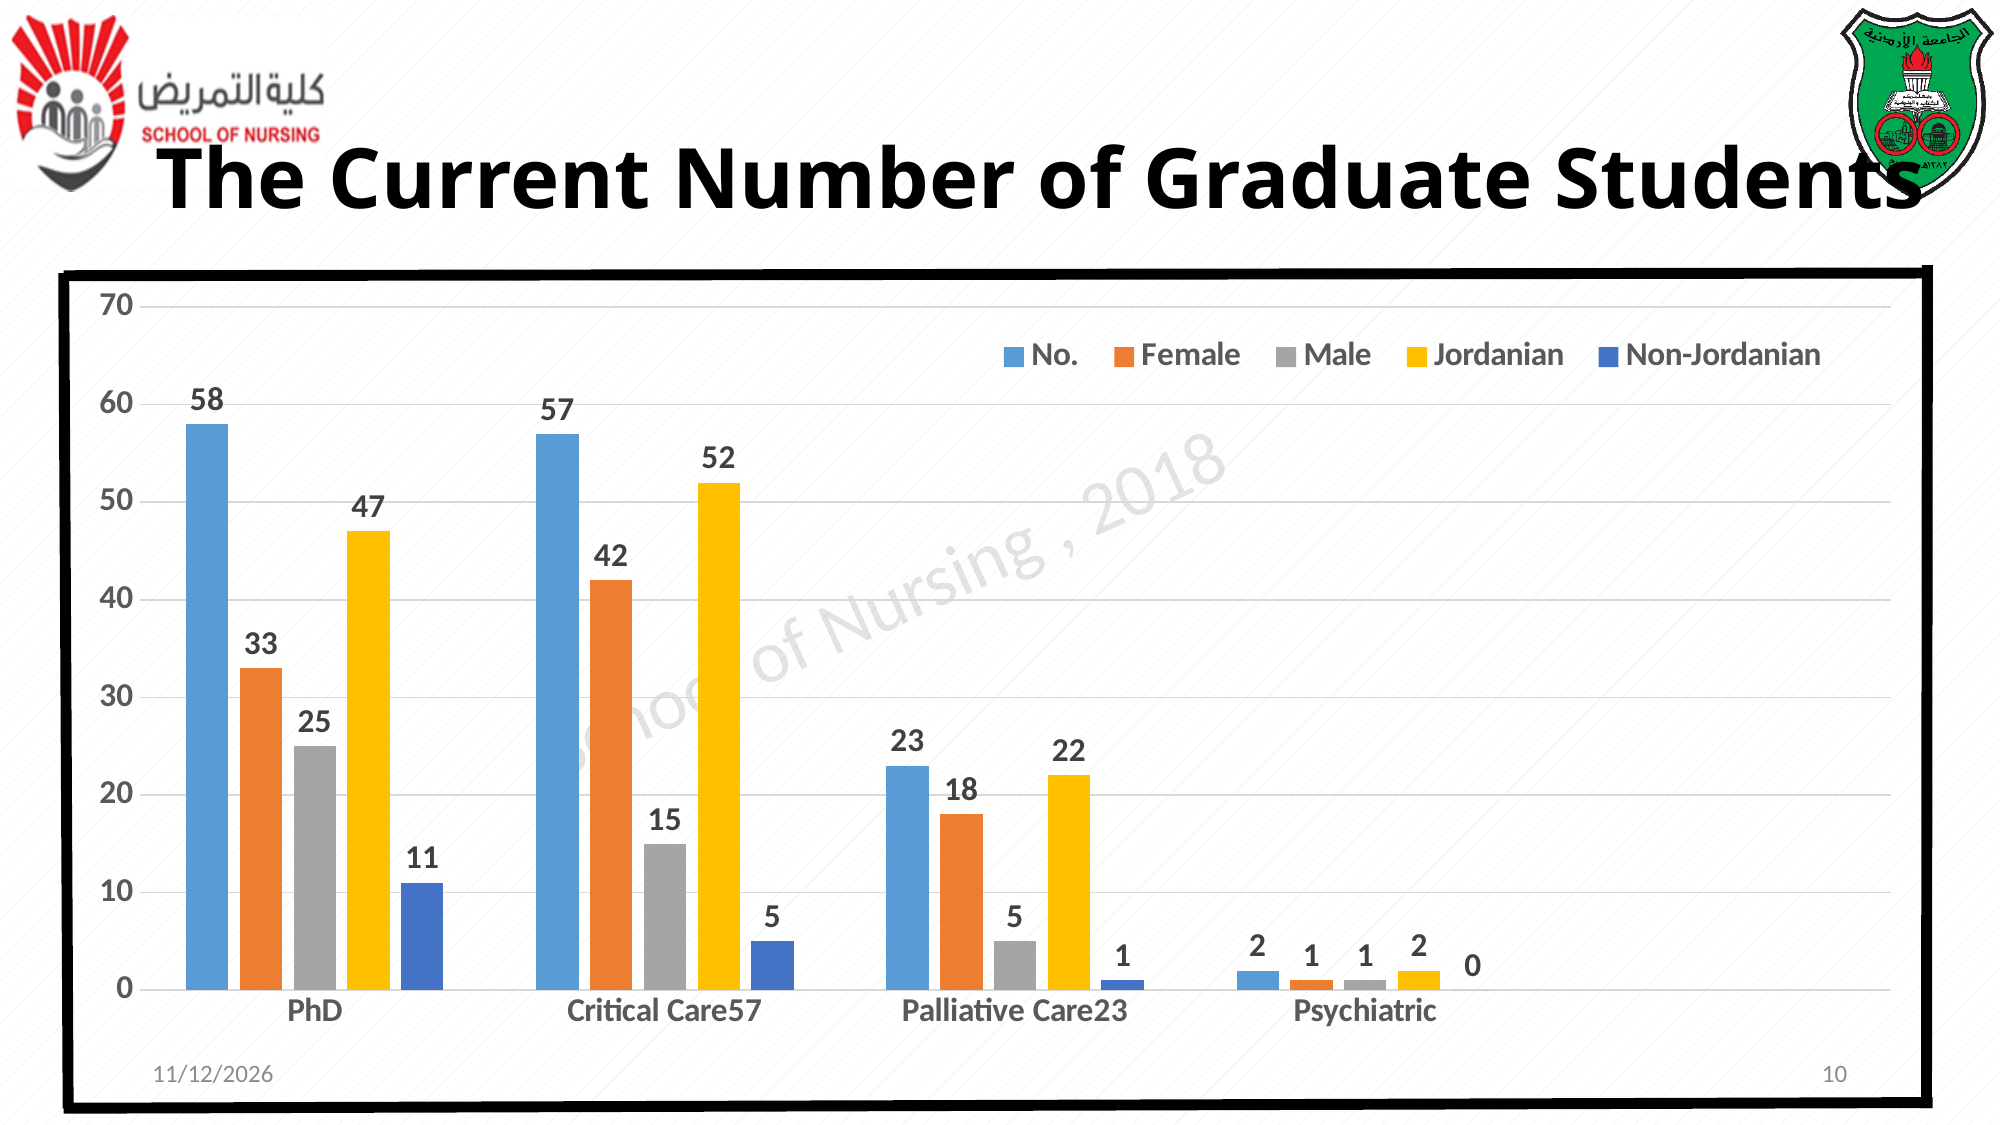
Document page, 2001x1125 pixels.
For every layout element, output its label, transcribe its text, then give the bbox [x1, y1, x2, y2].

chart [61, 273, 1928, 1103]
title The Current Number of Graduate Students [82, 100, 2000, 383]
picture [1839, 6, 1994, 100]
